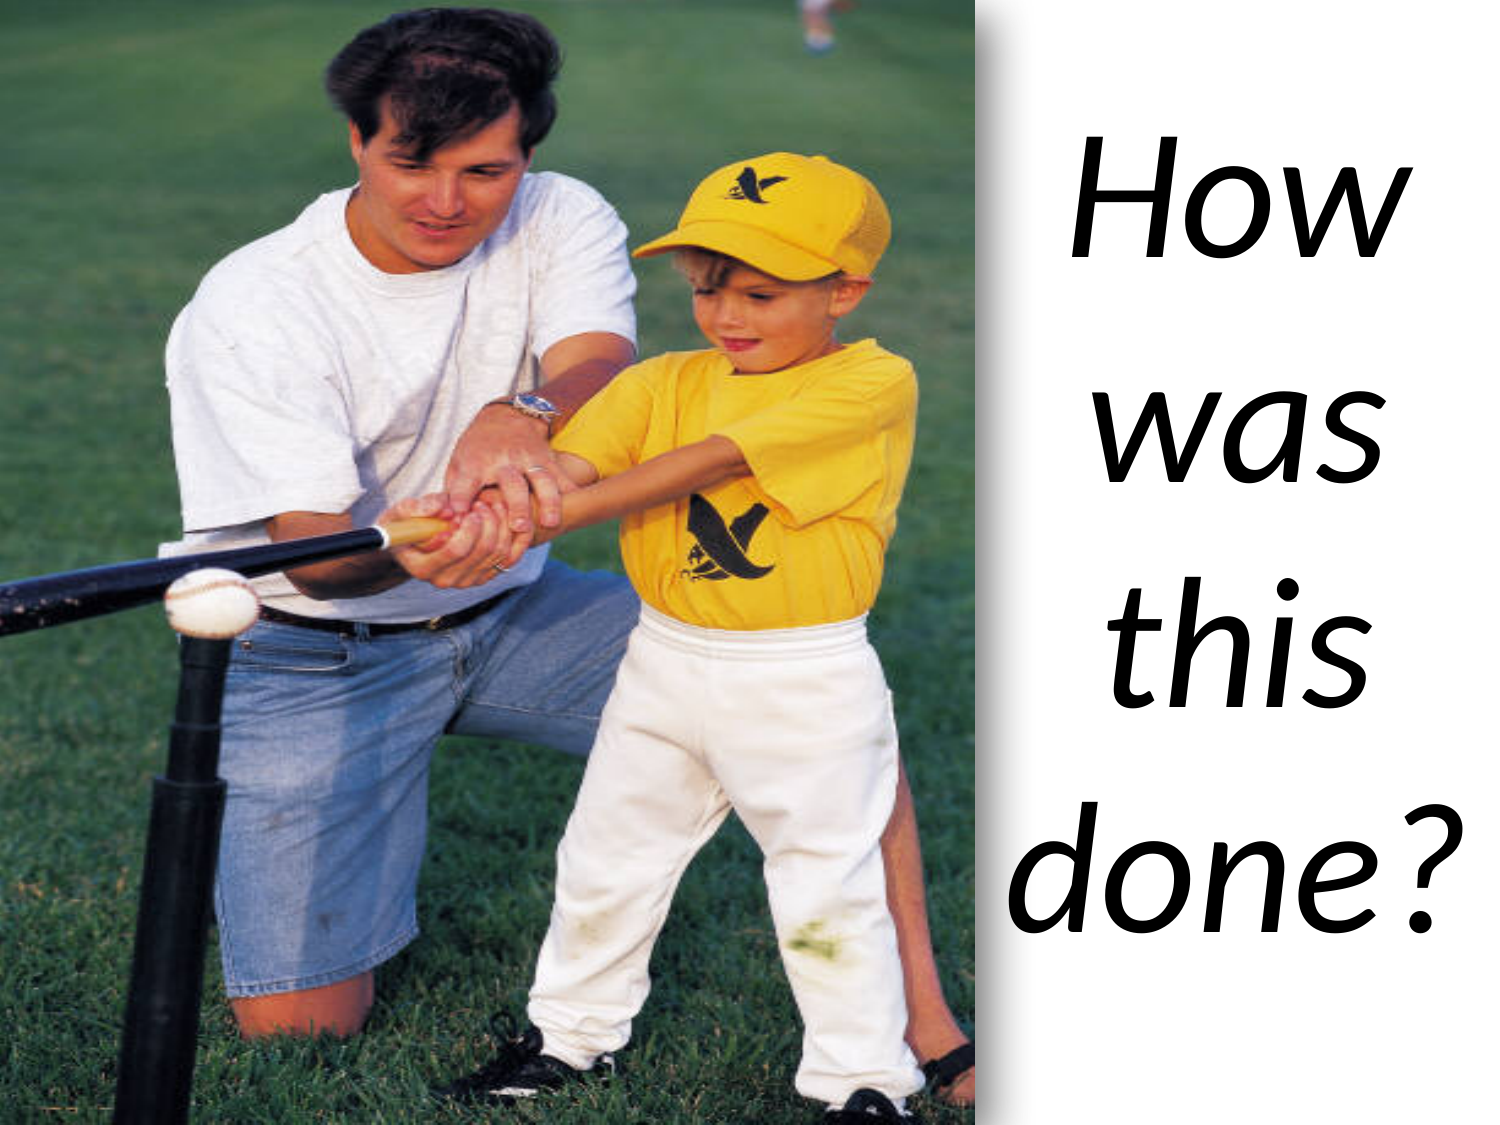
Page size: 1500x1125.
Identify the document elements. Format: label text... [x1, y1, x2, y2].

text_box How was this done? [979, 62, 1500, 978]
picture [0, 0, 976, 1125]
